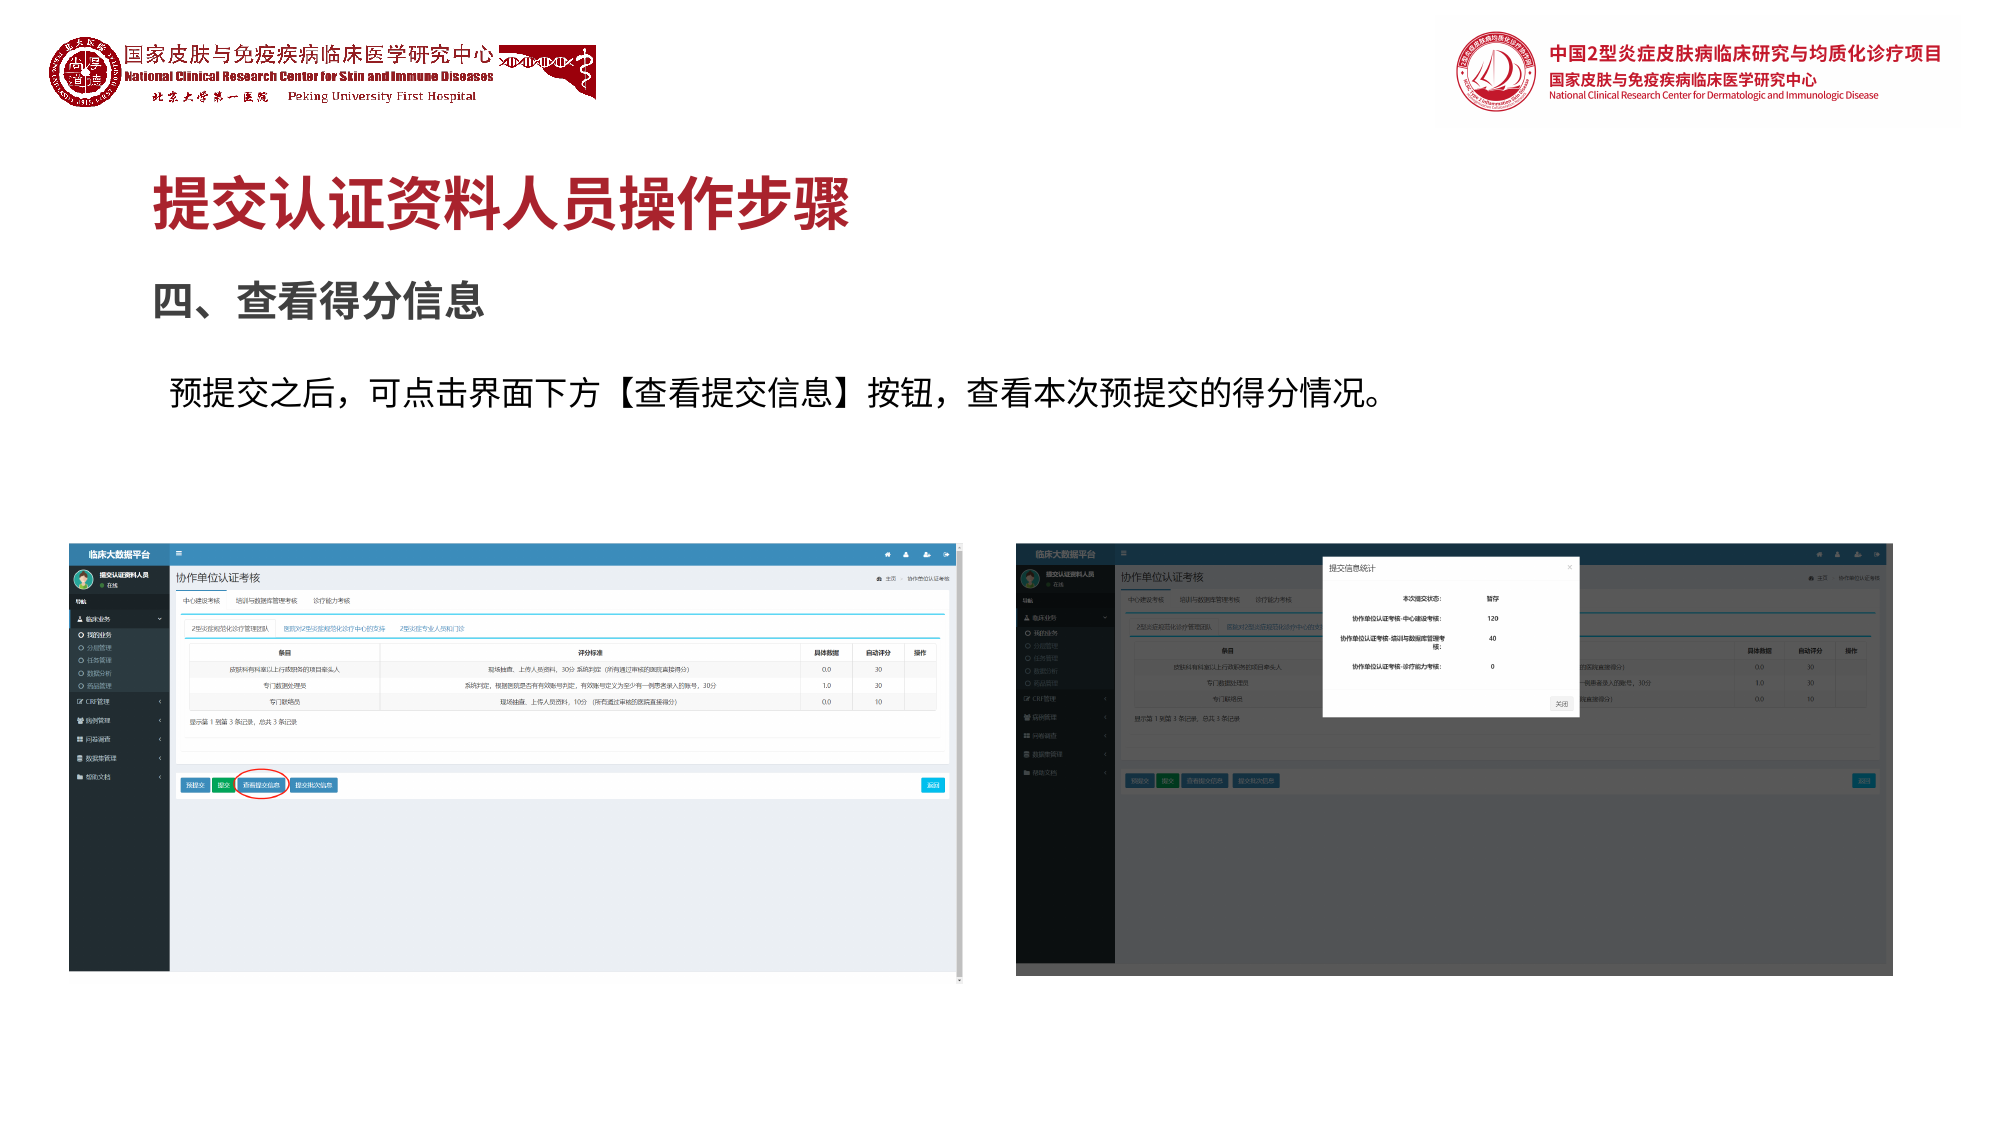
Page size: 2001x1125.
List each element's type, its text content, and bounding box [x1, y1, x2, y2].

title 提交认证资料人员操作步骤 [137, 145, 1167, 242]
picture [69, 543, 963, 984]
picture [49, 37, 596, 107]
picture [1016, 543, 1893, 976]
text_box 预提交之后，可点击界面下方【查看提交信息】按钮，查看本次预提交的得分情况。 [154, 345, 1925, 420]
text_box 四、查看得分信息 [137, 242, 1167, 364]
picture [1435, 15, 1961, 128]
